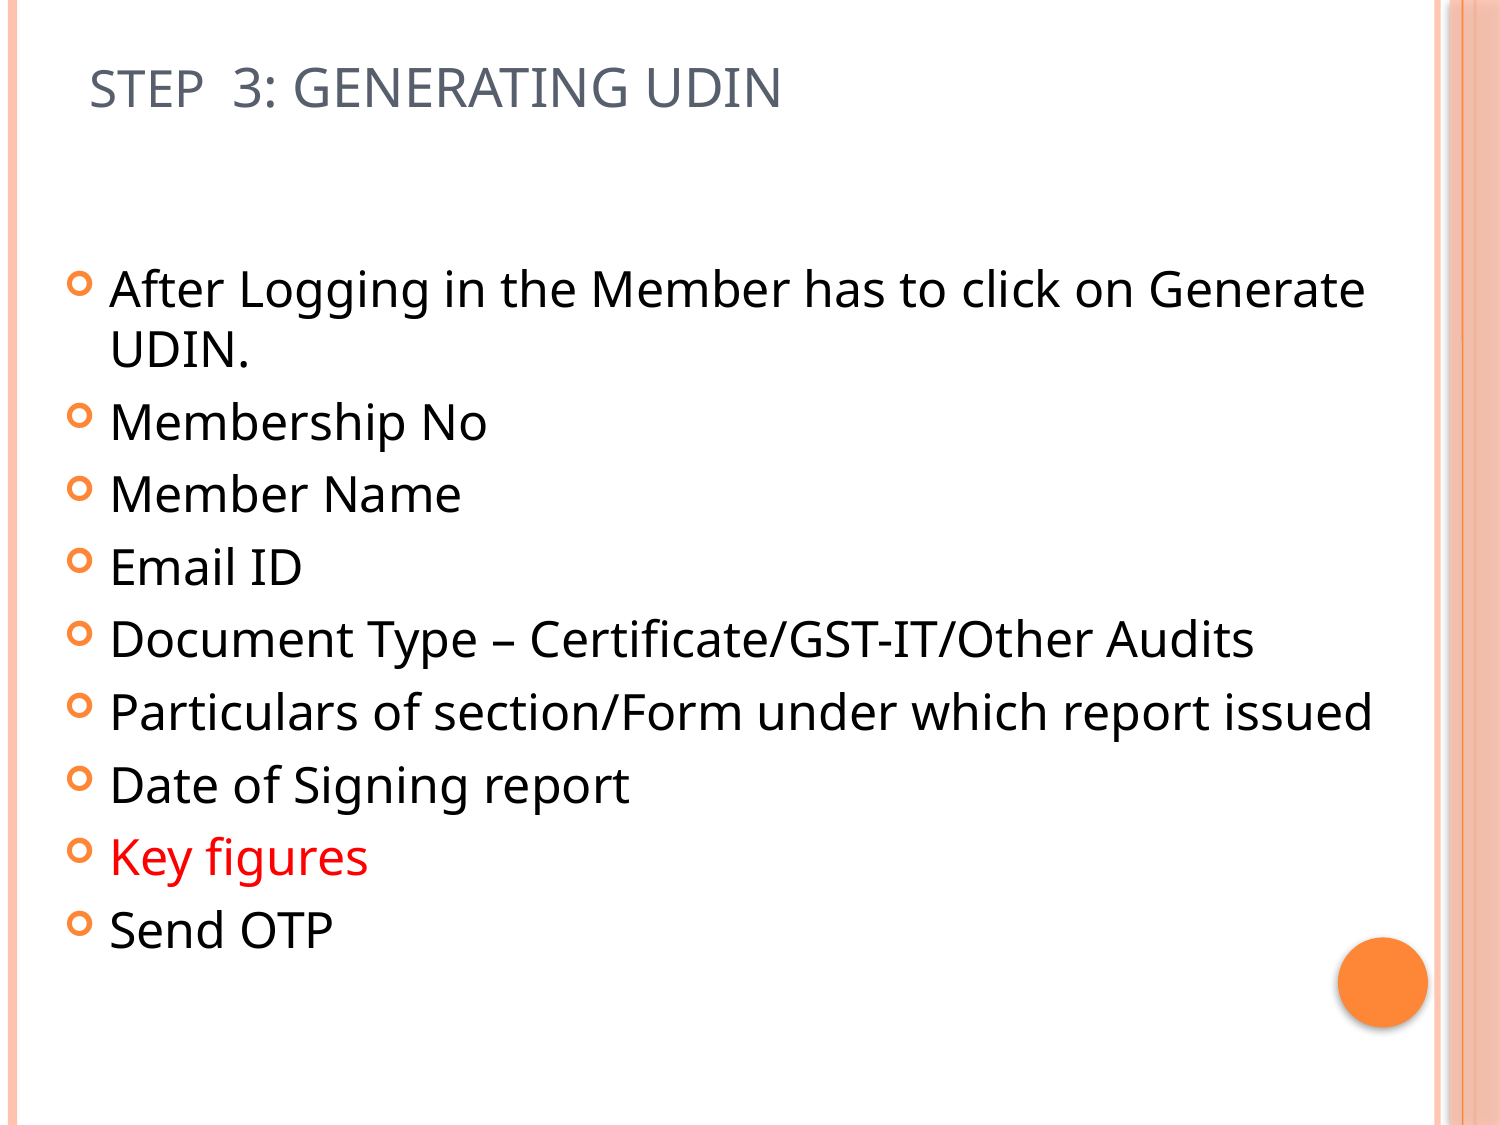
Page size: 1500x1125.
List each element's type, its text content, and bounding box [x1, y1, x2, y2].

title STEP 3: Generating UDIN [75, 45, 1300, 188]
list After Logging in the Member has to click on Generate UDIN. Membership No Member Name Email ID Document Type – Certificate/GST-IT/Other Audits Particulars of section/Form under which report issued Date of Signing report Key figures Send OTP [49, 250, 1445, 1038]
